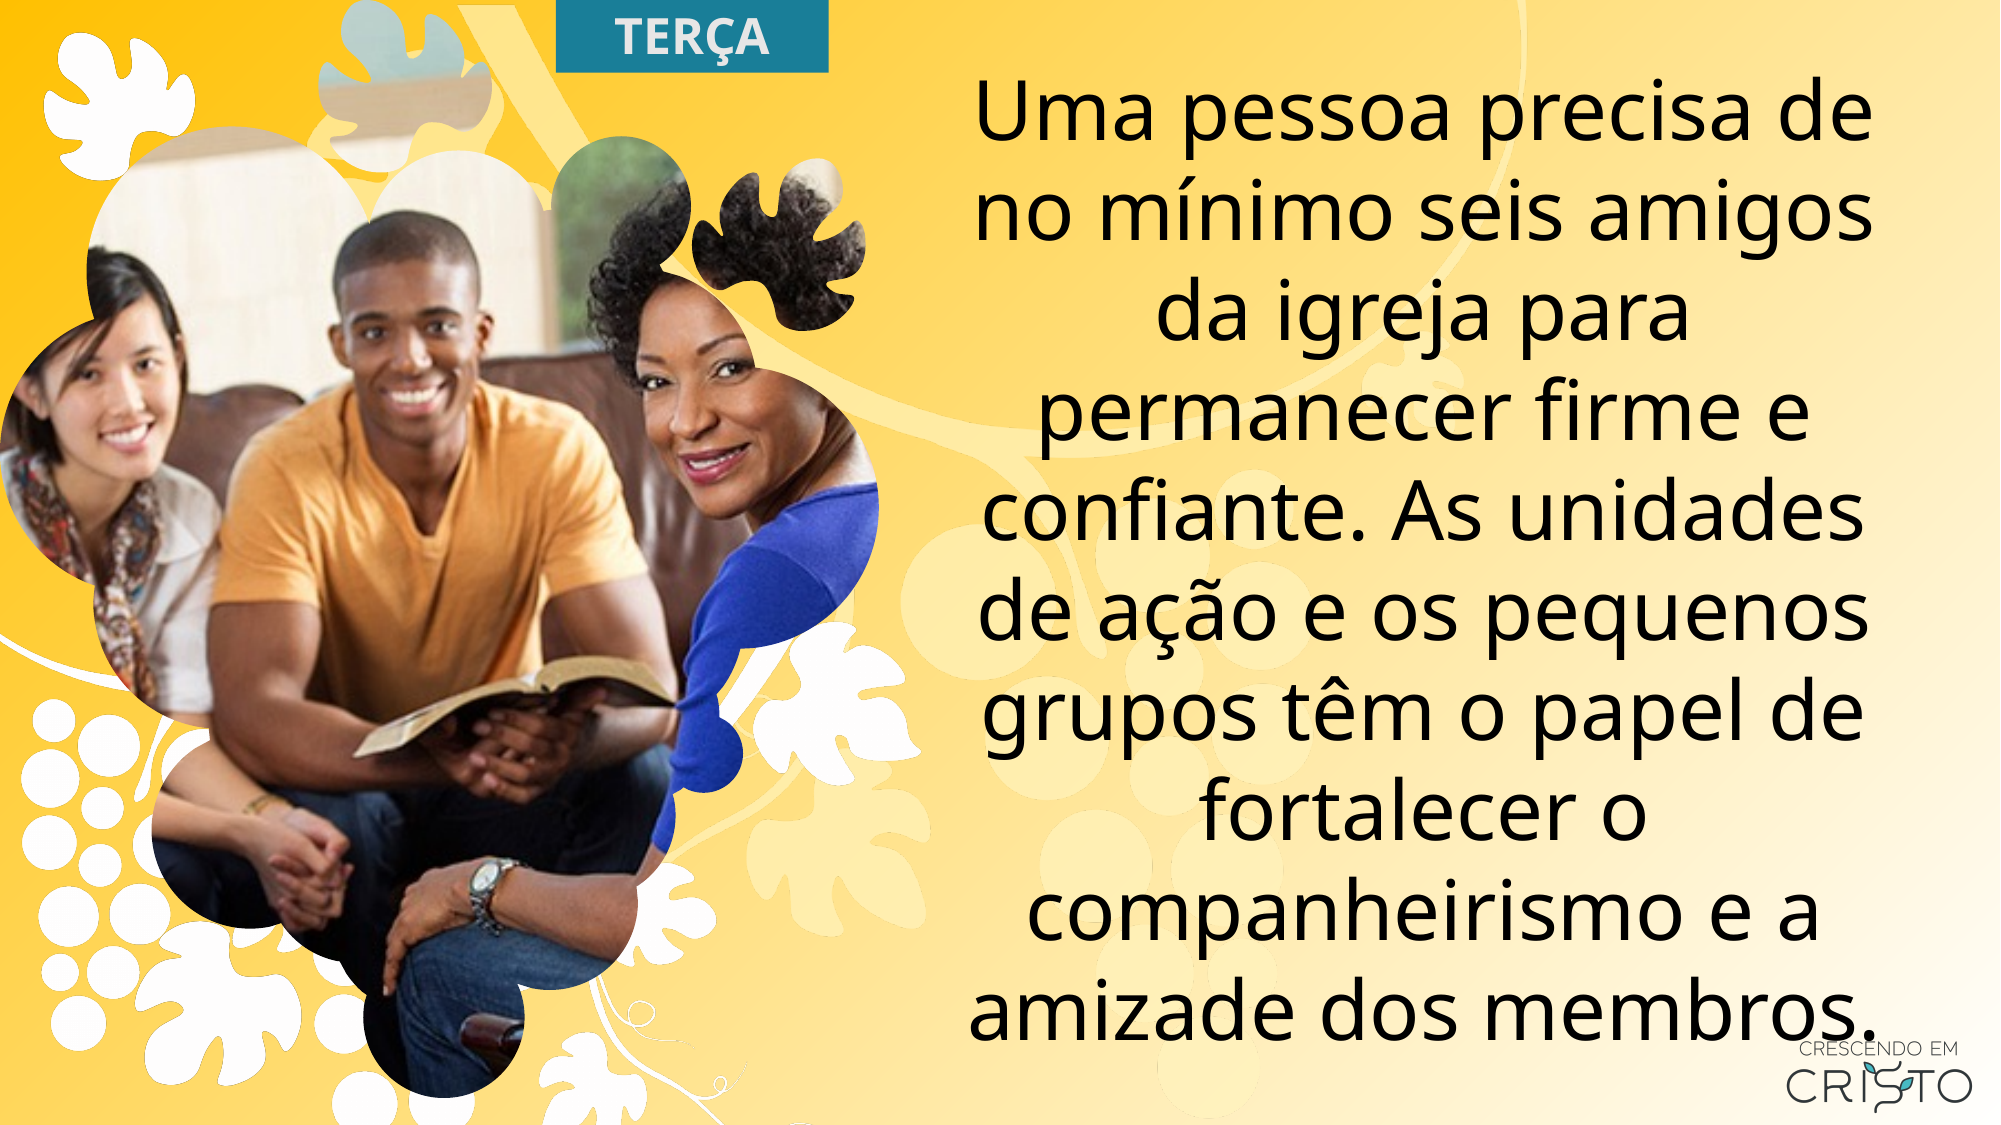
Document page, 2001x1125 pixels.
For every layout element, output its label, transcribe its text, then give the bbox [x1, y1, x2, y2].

picture [1785, 1028, 1976, 1118]
picture [0, 0, 1570, 1125]
list Uma pessoa precisa de no mínimo seis amigos da igreja para permanecer firme e confiante. As unidades de ação e os pequenos grupos têm o papel de fortalecer o companheirismo e a amizade dos membros. [905, 99, 1943, 1015]
